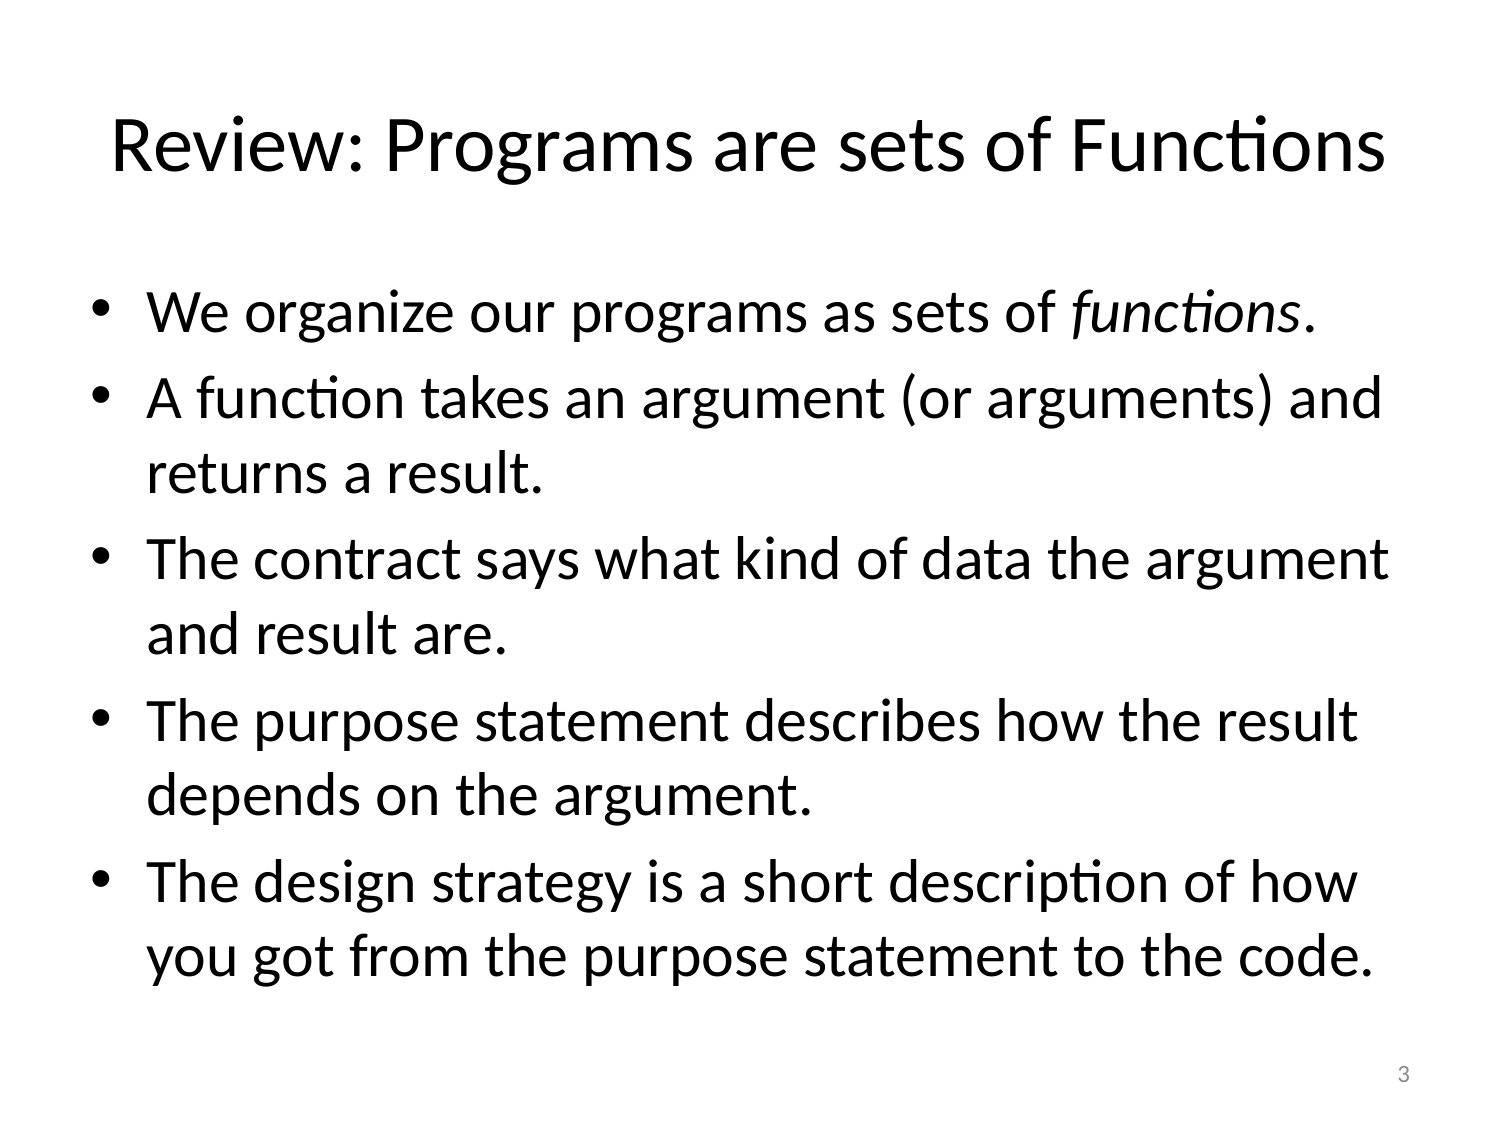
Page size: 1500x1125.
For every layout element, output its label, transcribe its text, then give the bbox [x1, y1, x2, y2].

list We organize our programs as sets of functions. A function takes an argument (or arguments) and returns a result. The contract says what kind of data the argument and result are. The purpose statement describes how the result depends on the argument. The design strategy is a short description of how you got from the purpose statement to the code. [75, 262, 1425, 1005]
slide_number 3 [1074, 1042, 1425, 1103]
title Review: Programs are sets of Functions [75, 45, 1425, 233]
